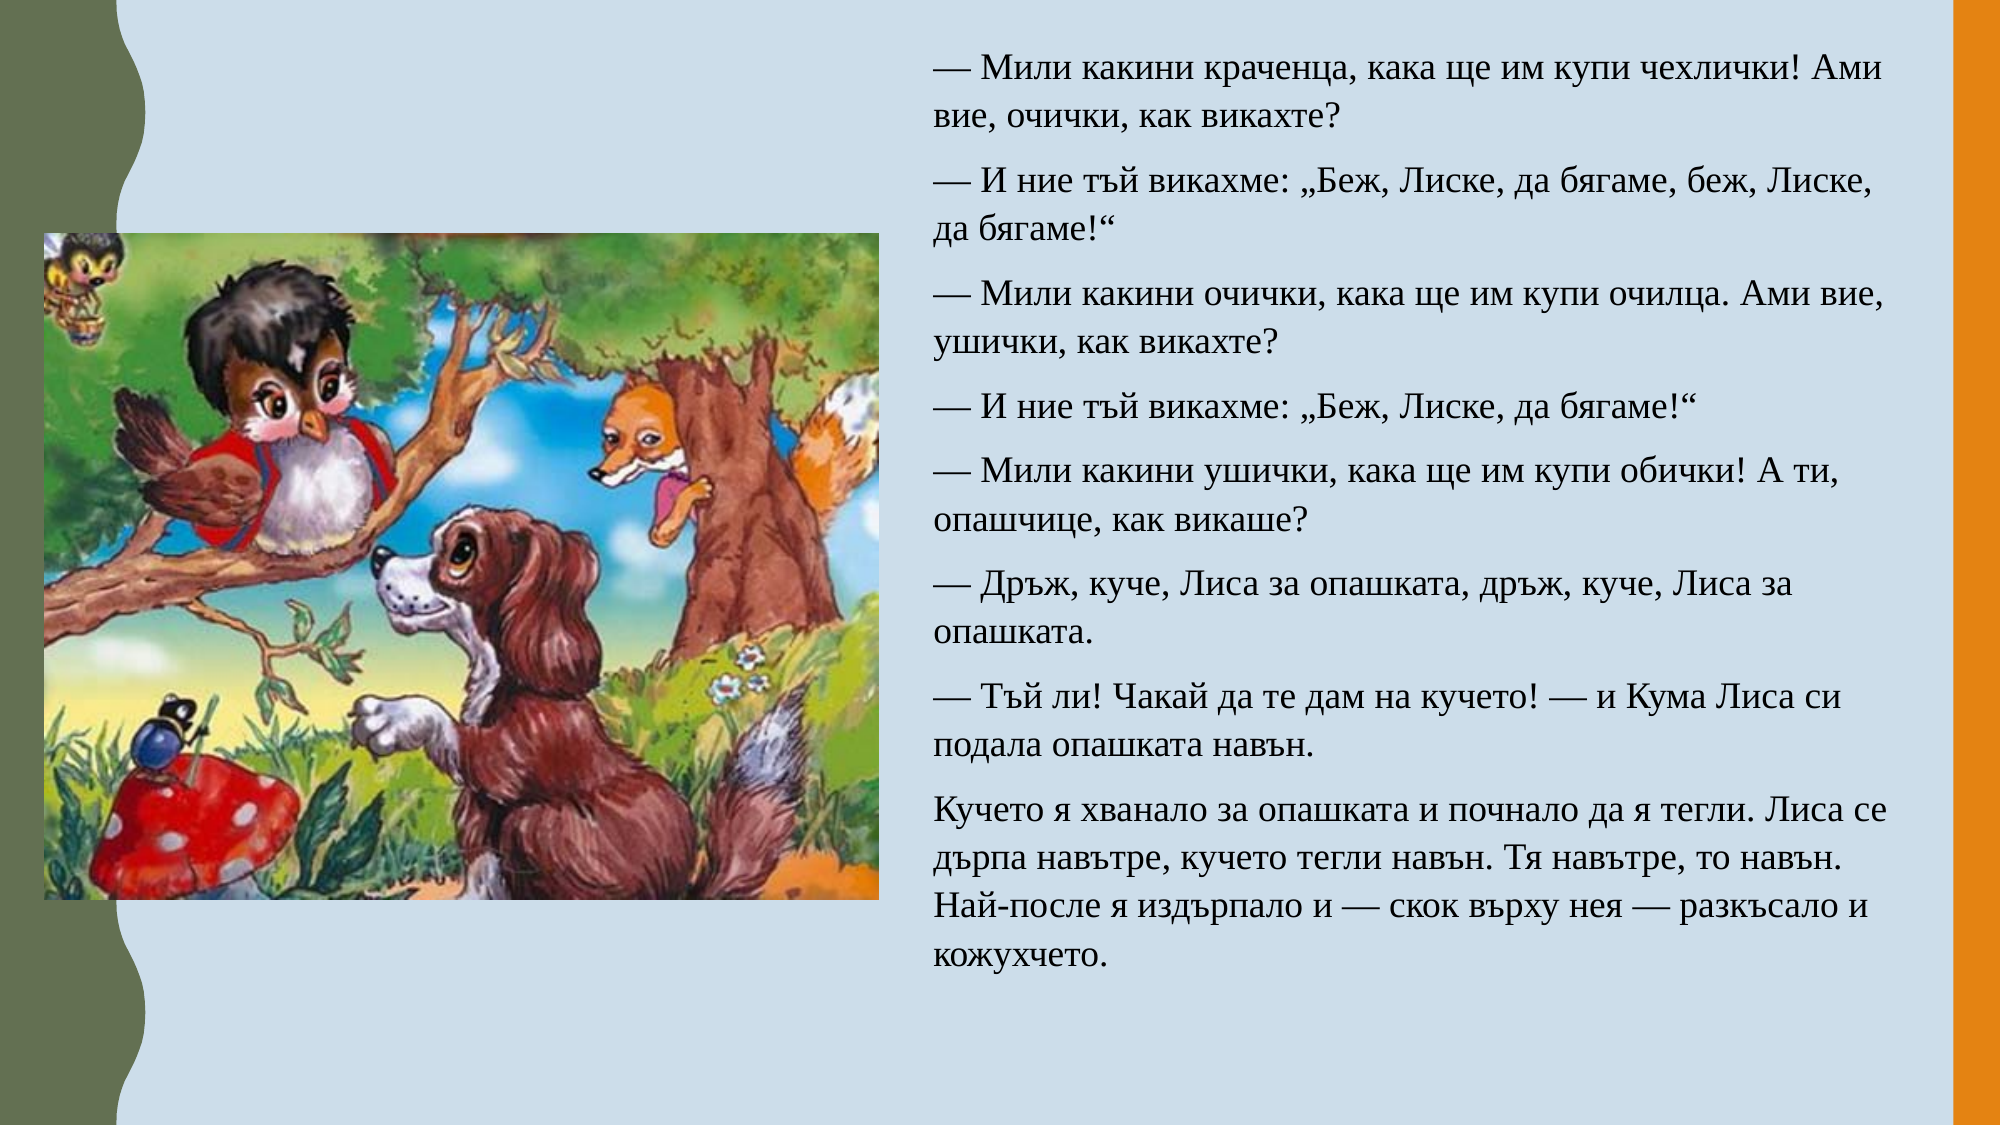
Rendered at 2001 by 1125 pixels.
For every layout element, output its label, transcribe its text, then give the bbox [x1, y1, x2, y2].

picture [44, 233, 879, 900]
text_box — Мили какини краченца, кака ще им купи чехлички! Ами вие, очички, как викахте? — И ние тъй викахме: „Беж, Лиске, да бягаме, беж, Лиске, да бягаме!“ — Мили какини очички, кака ще им купи очилца. Ами вие, ушички, как викахте? — И ние тъй викахме: „Беж, Лиске, да бягаме!“ — Мили какини ушички, кака ще им купи обички! А ти, опашчице, как викаше? — Дръж, куче, Лиса за опашката, дръж, куче, Лиса за опашката. — Тъй ли! Чакай да те дам на кучето! — и Кума Лиса си подала опашката навън. Кучето я хванало за опашката и почнало да я тегли. Лиса се дърпа навътре, кучето тегли навън. Тя навътре, то навън. Най-после я издърпало и — скок върху нея — разкъсало и кожухчето. [918, 31, 1919, 981]
